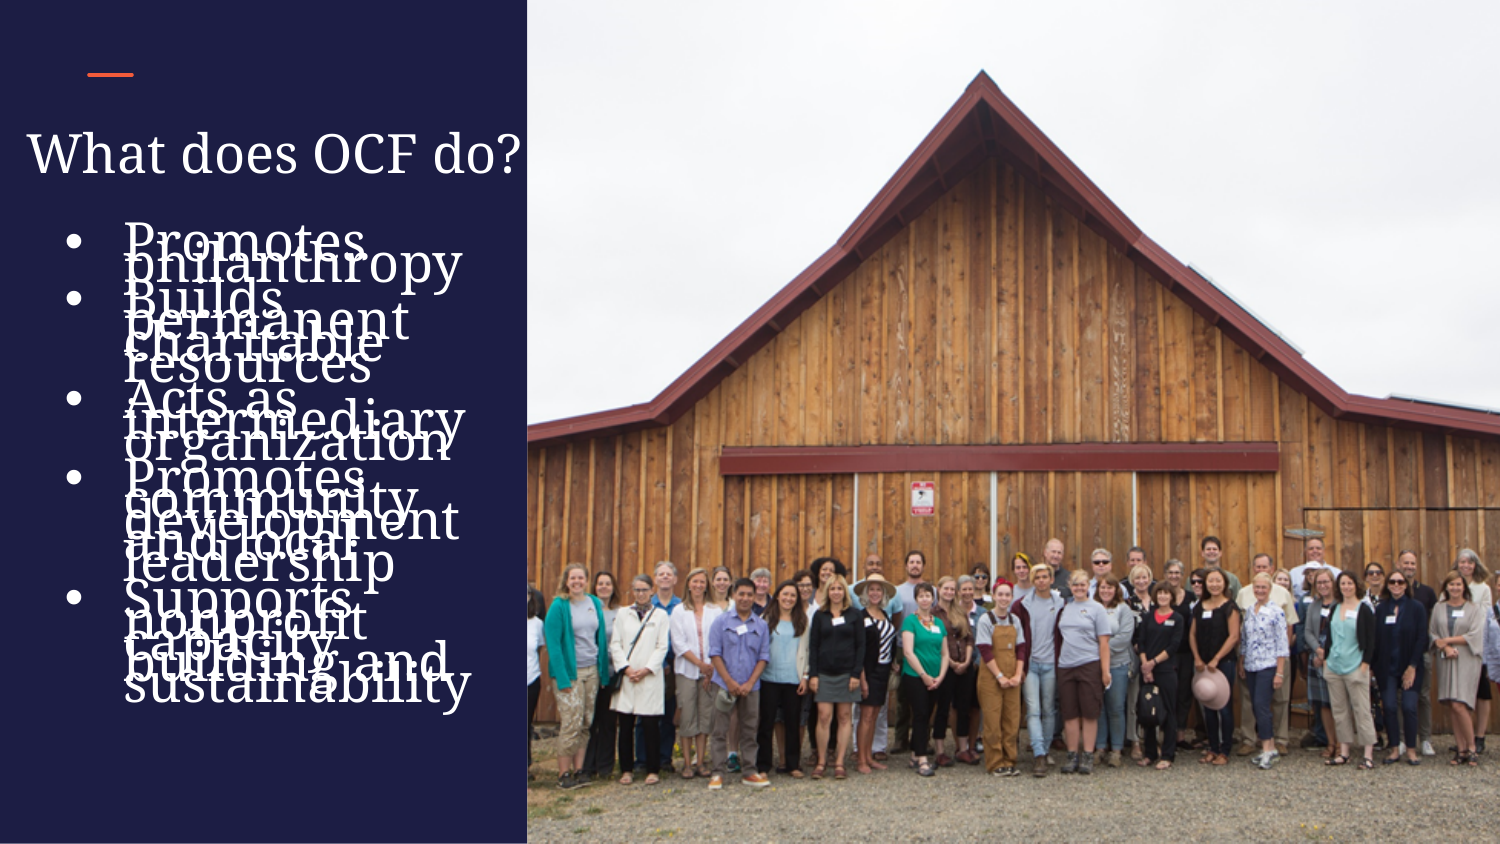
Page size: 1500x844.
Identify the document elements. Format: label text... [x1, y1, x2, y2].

picture [527, 0, 1500, 844]
list Promotes philanthropy Builds permanent charitable resources Acts as intermediary organization Promotes community development and local leadership Supports nonprofit capacity building and sustainability [49, 248, 492, 744]
list What does OCF do? [11, 112, 527, 313]
